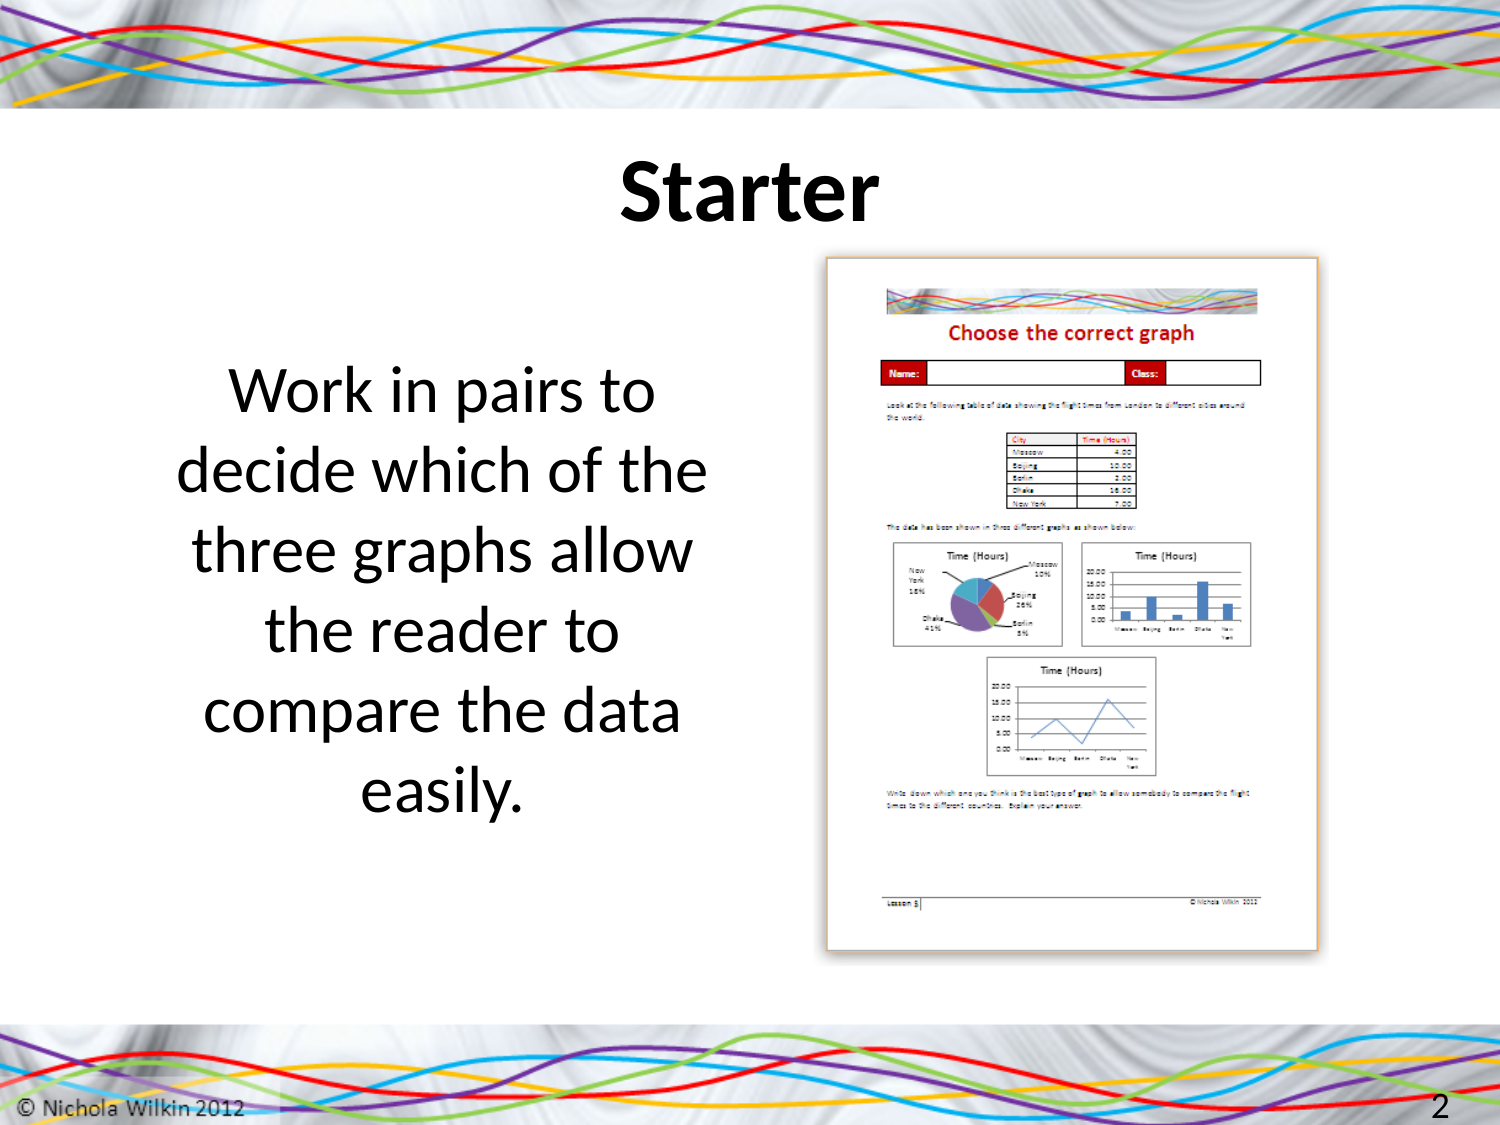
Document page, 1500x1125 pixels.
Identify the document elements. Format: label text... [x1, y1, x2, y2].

title Starter [75, 113, 1425, 256]
picture [0, 0, 1500, 1125]
list Work in pairs to decide which of the three graphs allow the reader to compare the data easily. [159, 338, 727, 846]
slide_number 2 [1352, 1074, 1465, 1125]
